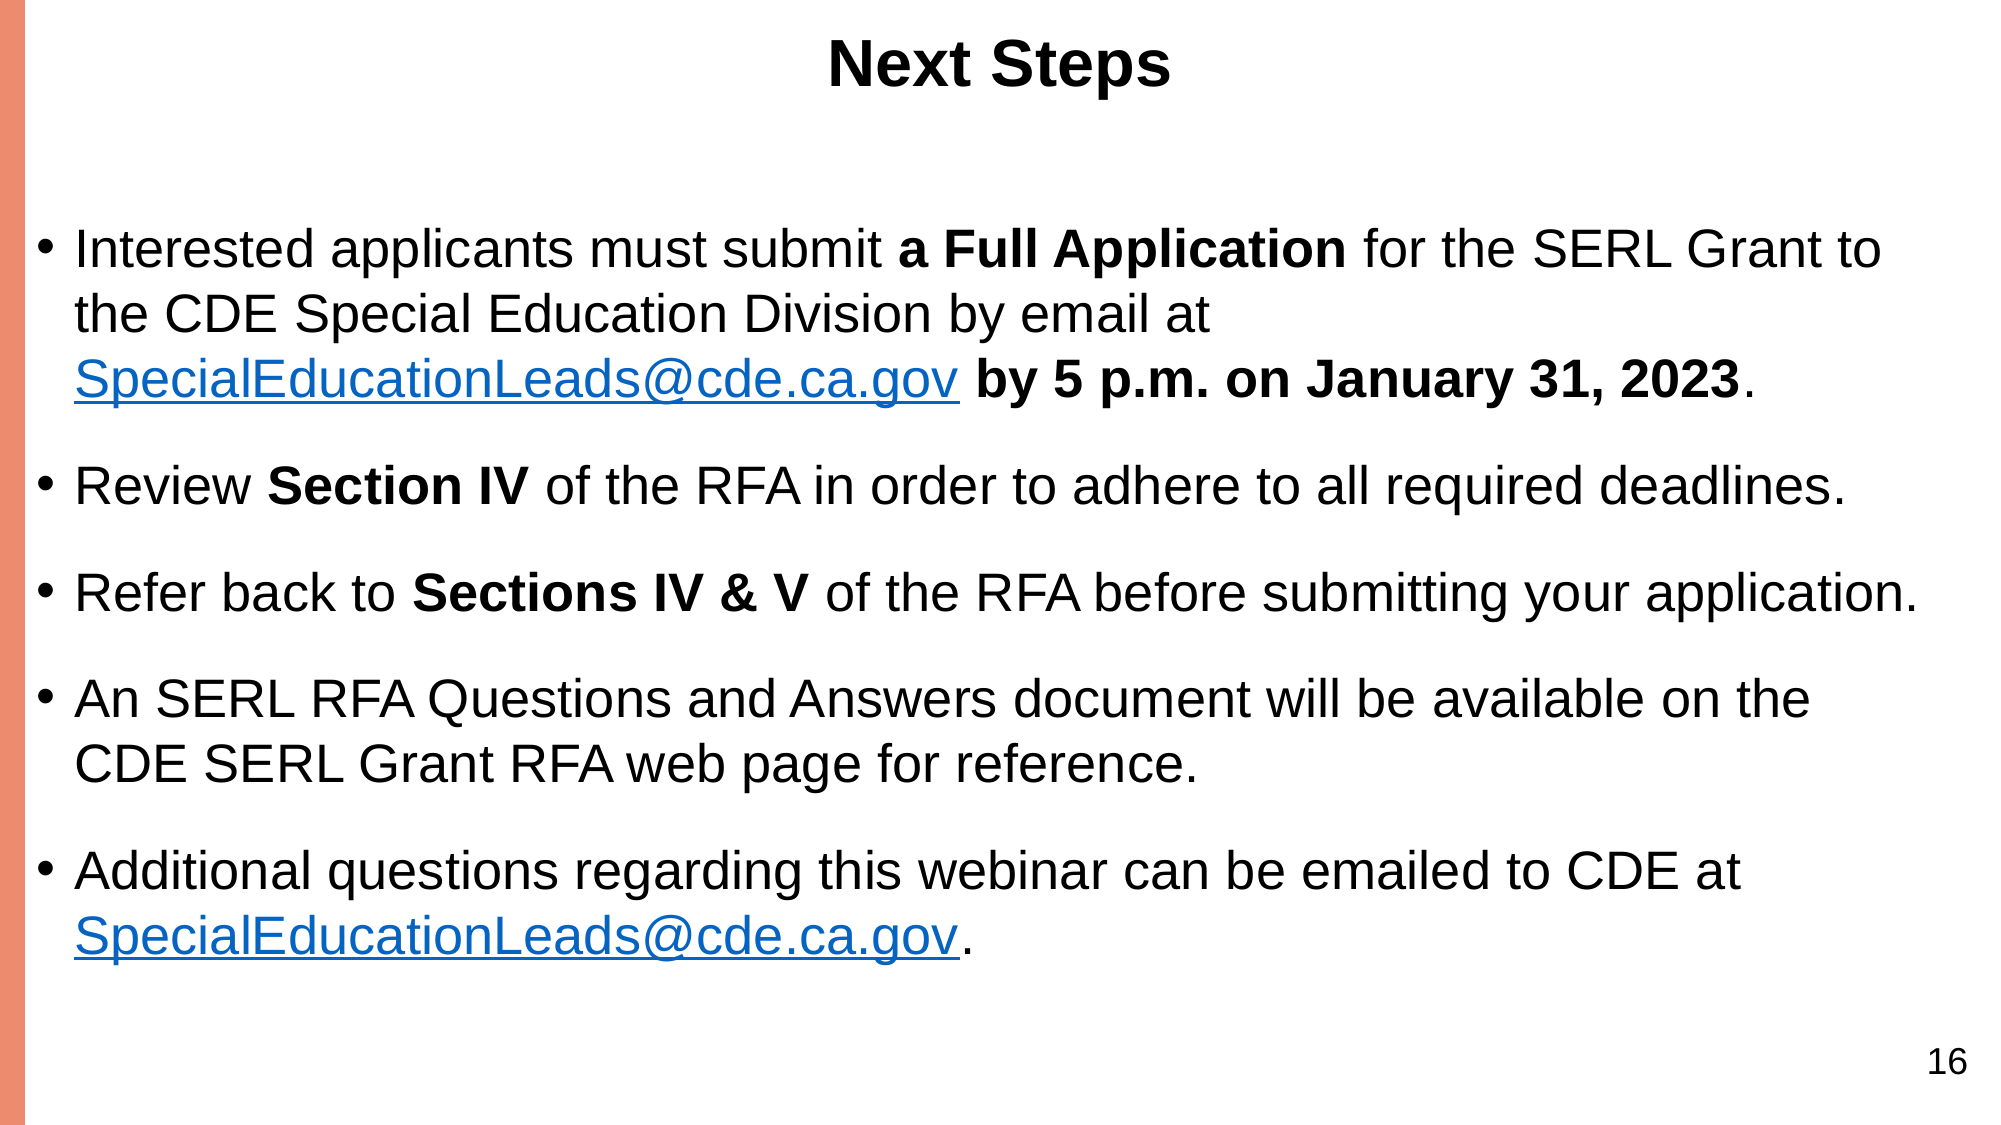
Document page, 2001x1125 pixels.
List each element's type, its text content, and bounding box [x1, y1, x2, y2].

text_box 16 [1911, 1029, 2000, 1103]
title Next Steps [24, 0, 1975, 130]
list Interested applicants must submit a Full Application for the SERL Grant to the CDE Special Education Division by email at SpecialEducationLeads@cde.ca.gov by 5 p.m. on January 31, 2023. Review Section IV of the RFA in order to adhere to all required deadlines. Refer back to Sections IV & V of the RFA before submitting your application. An SERL RFA Questions and Answers document will be available on the CDE SERL Grant RFA web page for reference. Additional questions regarding this webinar can be emailed to CDE at SpecialEducationLeads@cde.ca.gov. [21, 206, 1956, 1125]
